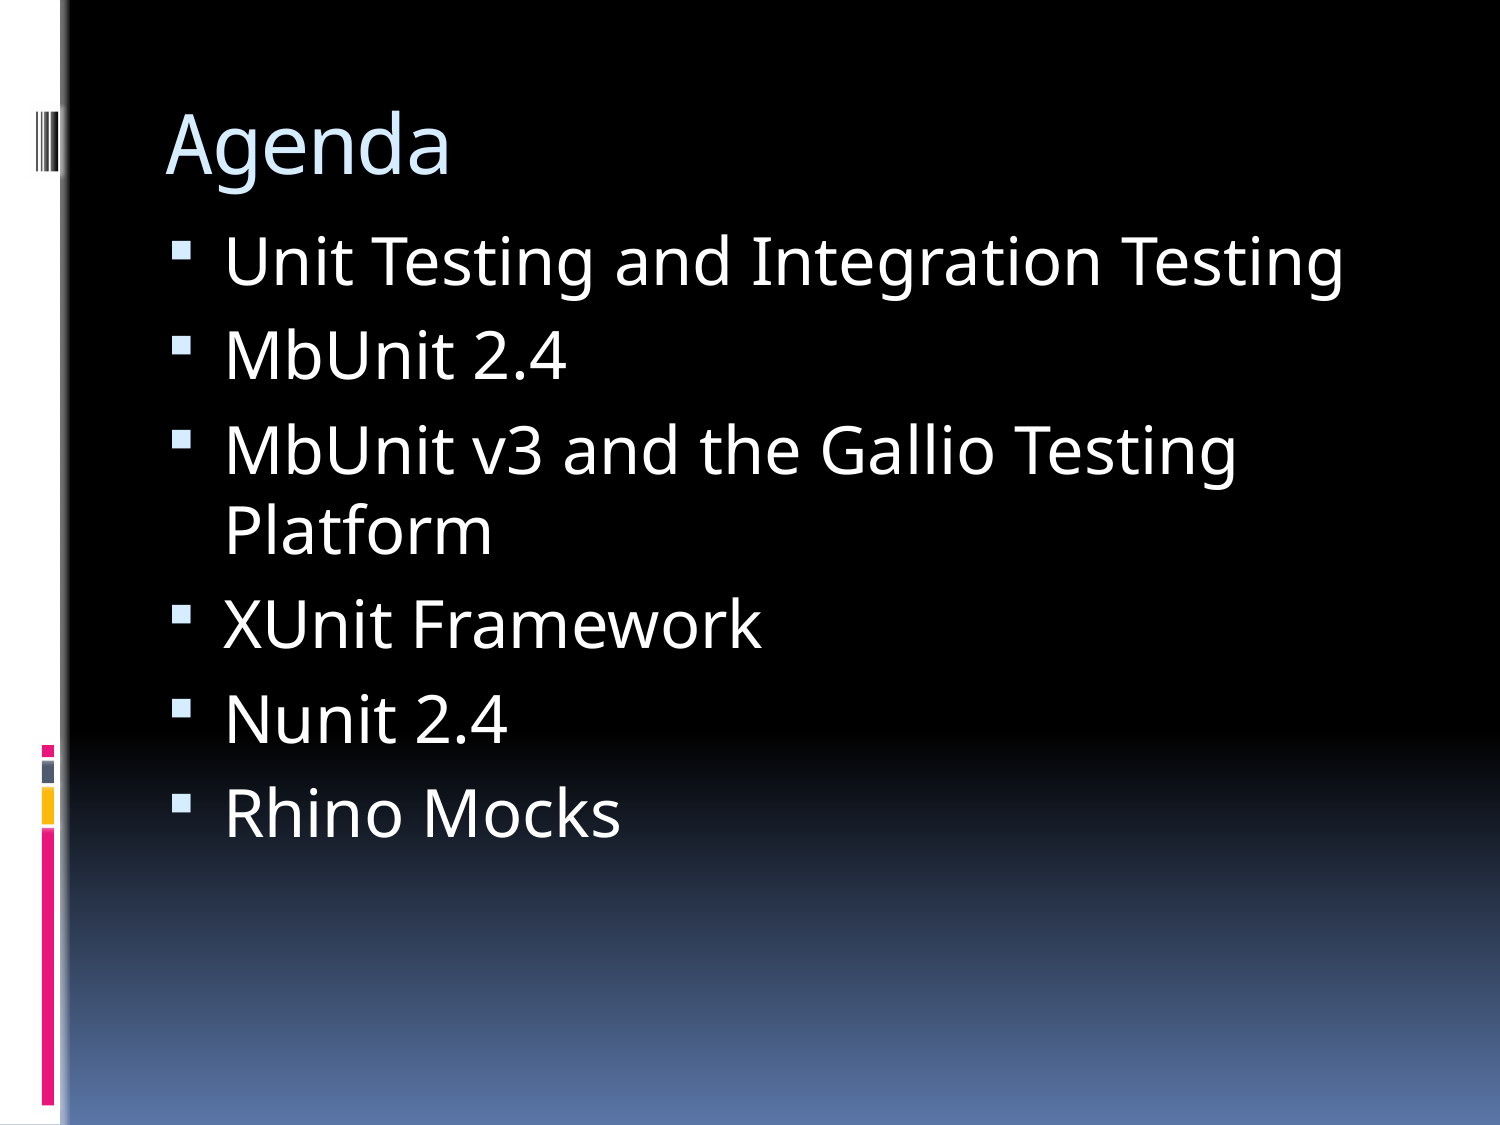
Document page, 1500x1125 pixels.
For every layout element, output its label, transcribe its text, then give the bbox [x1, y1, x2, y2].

title Agenda [150, 84, 1425, 235]
list Unit Testing and Integration Testing MbUnit 2.4 MbUnit v3 and the Gallio Testing Platform XUnit Framework Nunit 2.4 Rhino Mocks [140, 210, 1416, 1079]
